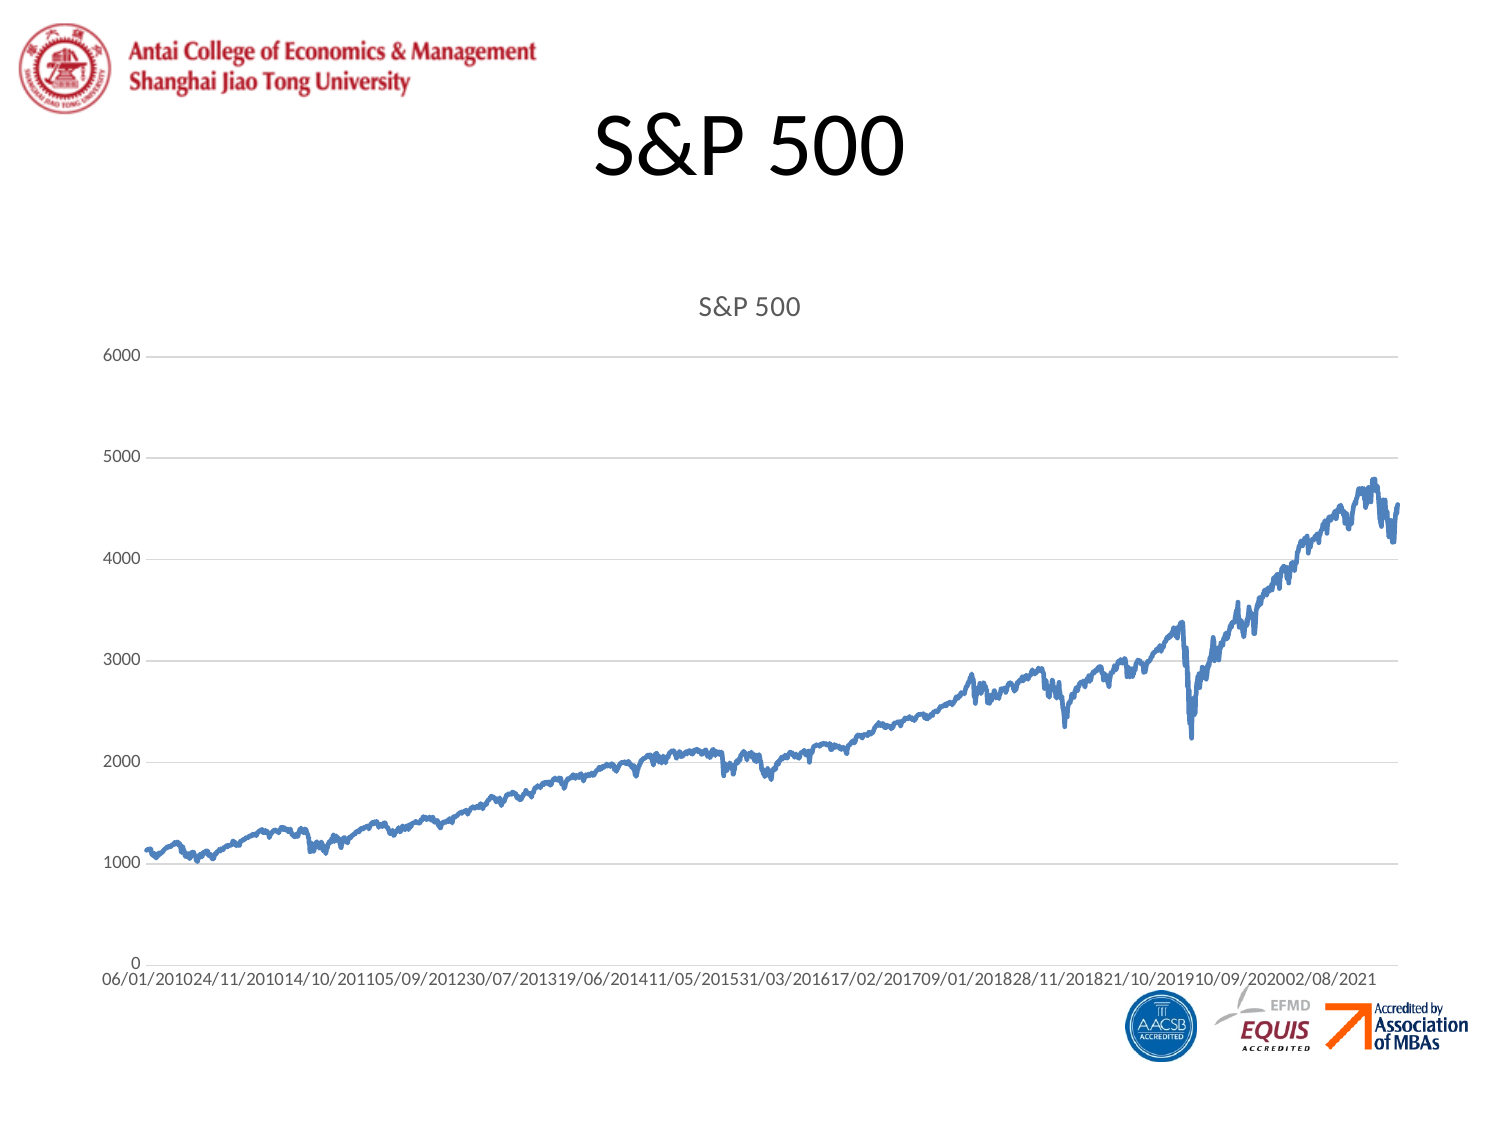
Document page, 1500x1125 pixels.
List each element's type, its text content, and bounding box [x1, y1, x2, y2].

chart [74, 262, 1426, 1006]
picture [2, 19, 548, 119]
picture [1214, 1006, 1310, 1051]
picture [1325, 1002, 1468, 1050]
picture [1125, 1006, 1197, 1062]
title S&P 500 [75, 45, 1425, 233]
